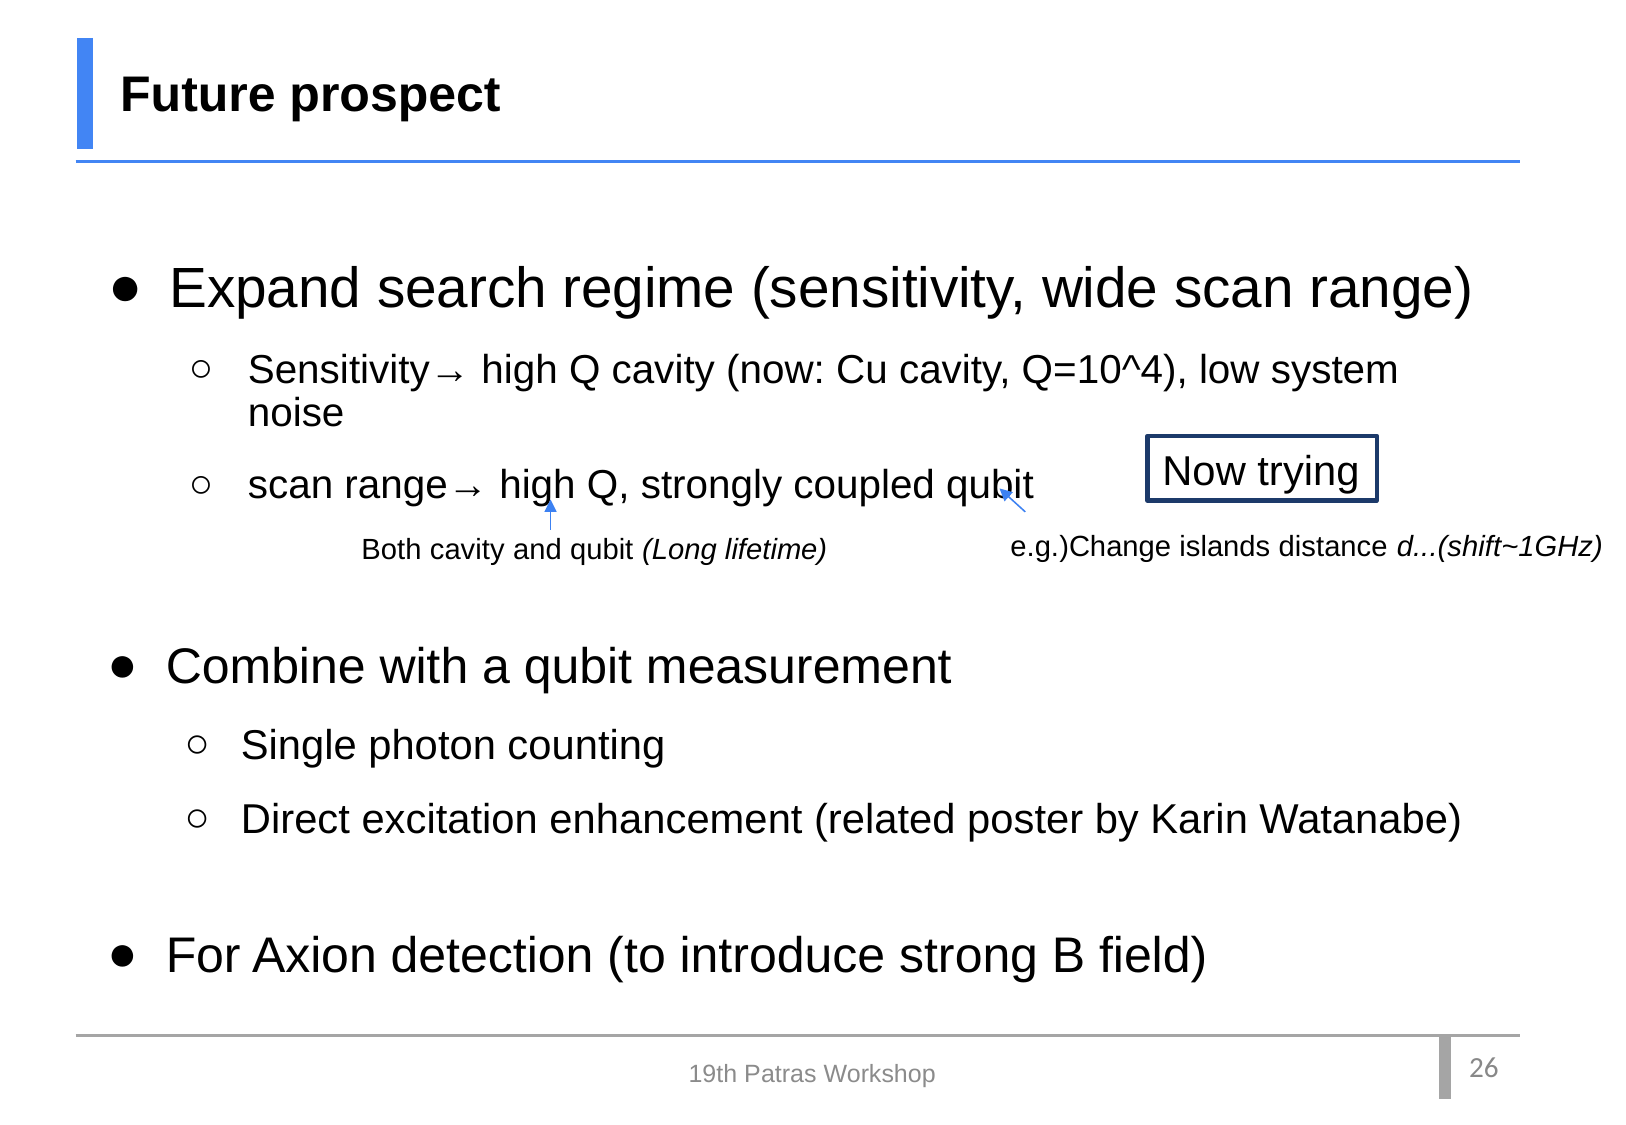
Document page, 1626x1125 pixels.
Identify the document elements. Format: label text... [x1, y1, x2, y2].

text_box Now trying [1147, 435, 1377, 501]
footer 19th Patras Workshop [538, 1042, 1087, 1103]
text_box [999, 488, 1026, 513]
title Future prospect [105, 39, 1520, 152]
list Expand search regime (sensitivity, wide scan range) Sensitivity→ high Q cavity (now: Cu cavity, Q=10^4), low system noise scan range→ high Q, strongly coupled qubit [75, 224, 1520, 542]
slide_number 26 [1448, 1035, 1520, 1096]
list Combine with a qubit measurement Single photon counting Direct excitation enhancement (related poster by Karin Watanabe) For Axion detection (to introduce strong B field) [75, 632, 1520, 1011]
text_box Both cavity and qubit (Long lifetime) [346, 522, 855, 573]
text_box e.g.)Change islands distance d...(shift~1GHz) [995, 519, 1625, 570]
